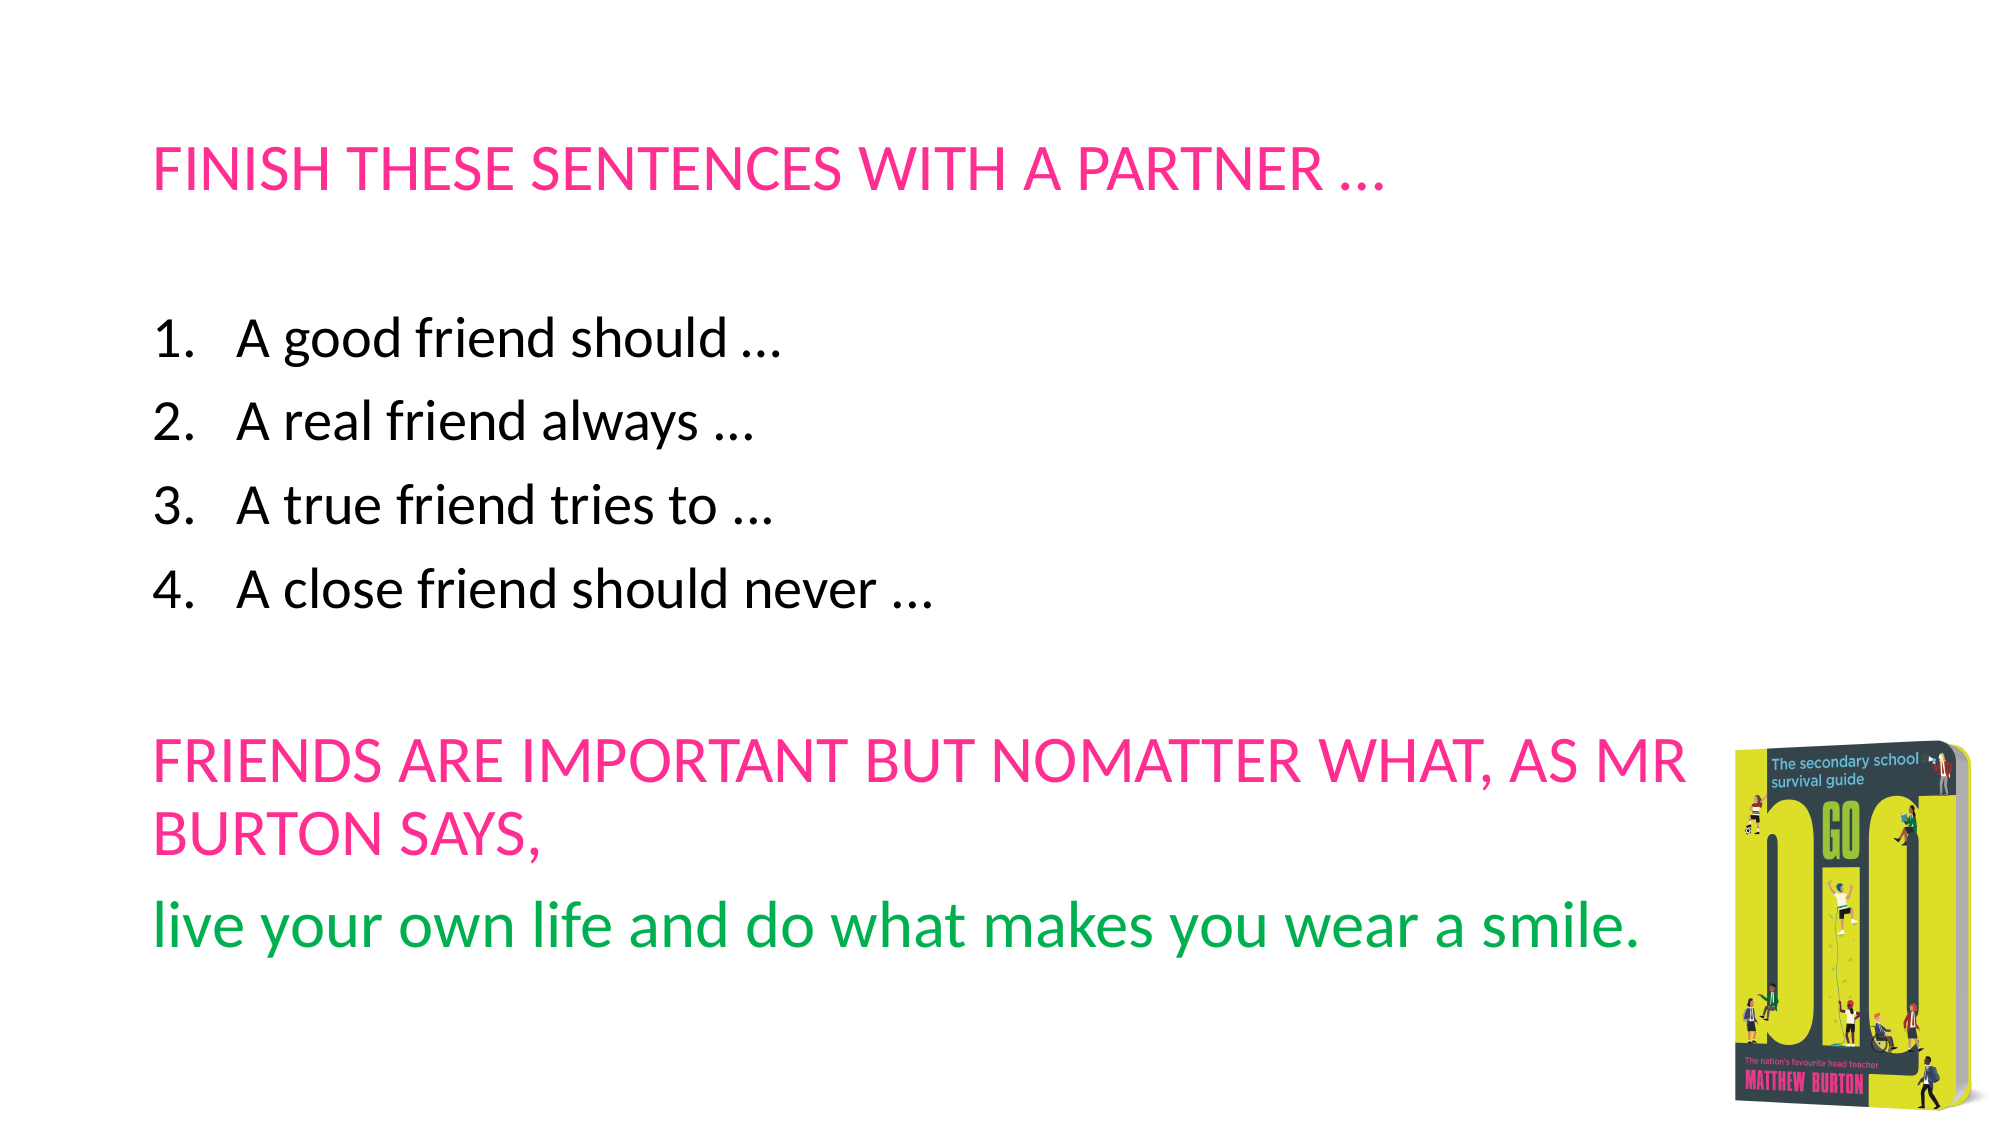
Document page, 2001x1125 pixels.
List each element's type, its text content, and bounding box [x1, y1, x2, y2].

title FINISH THESE SENTENCES WITH A PARTNER … [137, 59, 1863, 278]
picture [1613, 696, 2000, 1125]
list A good friend should … A real friend always ... A true friend tries to ... A close friend should never ... FRIENDS ARE IMPORTANT BUT NOMATTER WHAT, AS MR BURTON SAYS, live your own life and do what makes you wear a smile. [137, 299, 1863, 1014]
